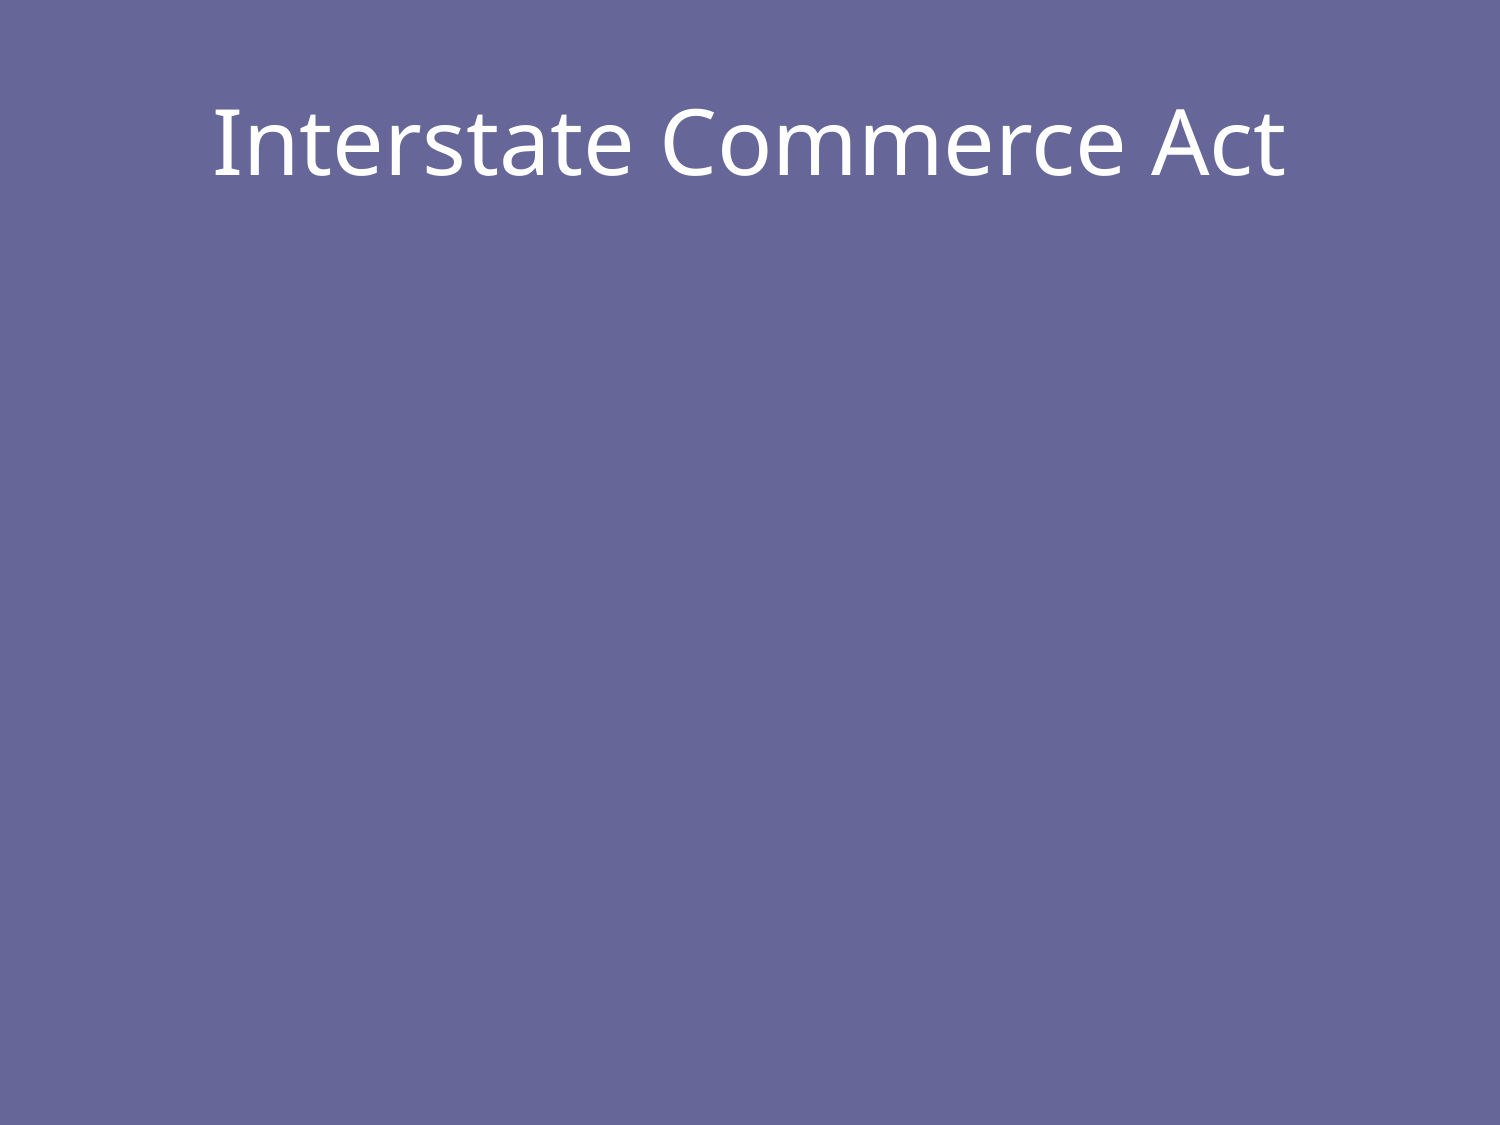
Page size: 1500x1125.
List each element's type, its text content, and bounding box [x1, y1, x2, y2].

title Interstate Commerce Act [75, 45, 1425, 233]
